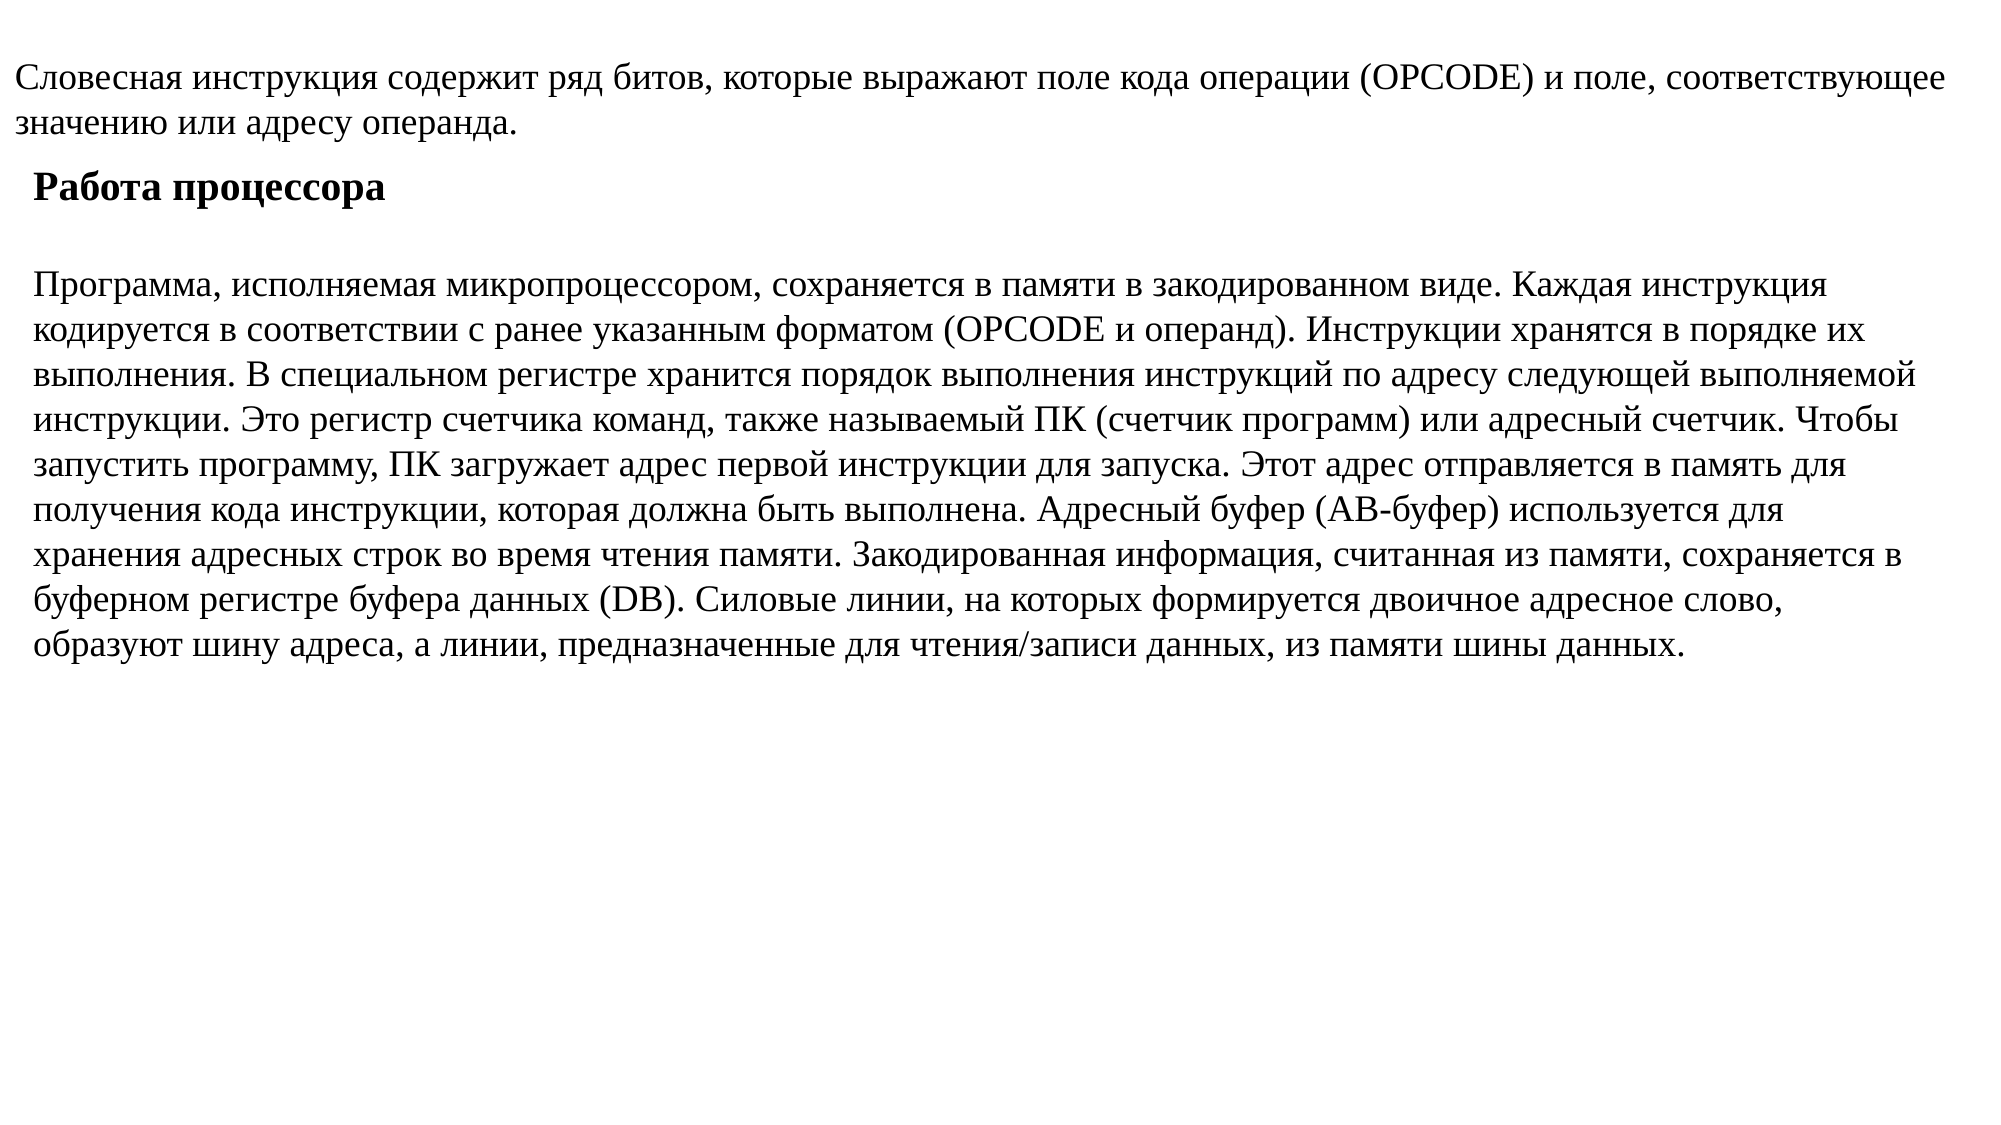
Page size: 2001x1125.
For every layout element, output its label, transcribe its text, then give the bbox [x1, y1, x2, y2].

text_box Словесная инструкция содержит ряд битов, которые выражают поле кода операции (OPCODE) и поле, соответствующее значению или адресу операнда. [0, 0, 2000, 150]
text_box Работа процессора Программа, исполняемая микропроцессором, сохраняется в памяти в закодированном виде. Каждая инструкция кодируется в соответствии с ранее указанным форматом (OPCODE и операнд). Инструкции хранятся в порядке их выполнения. В специальном регистре хранится порядок выполнения инструкций по адресу следующей выполняемой инструкции. Это регистр счетчика команд, также называемый ПК (счетчик программ) или адресный счетчик. Чтобы запустить программу, ПК загружает адрес первой инструкции для запуска. Этот адрес отправляется в память для получения кода инструкции, которая должна быть выполнена. Адресный буфер (AB-буфер) используется для хранения адресных строк во время чтения памяти. Закодированная информация, считанная из памяти, сохраняется в буферном регистре буфера данных (DB). Силовые линии, на которых формируется двоичное адресное слово, образуют шину адреса, а линии, предназначенные для чтения/записи данных, из памяти шины данных. [18, 151, 1941, 672]
